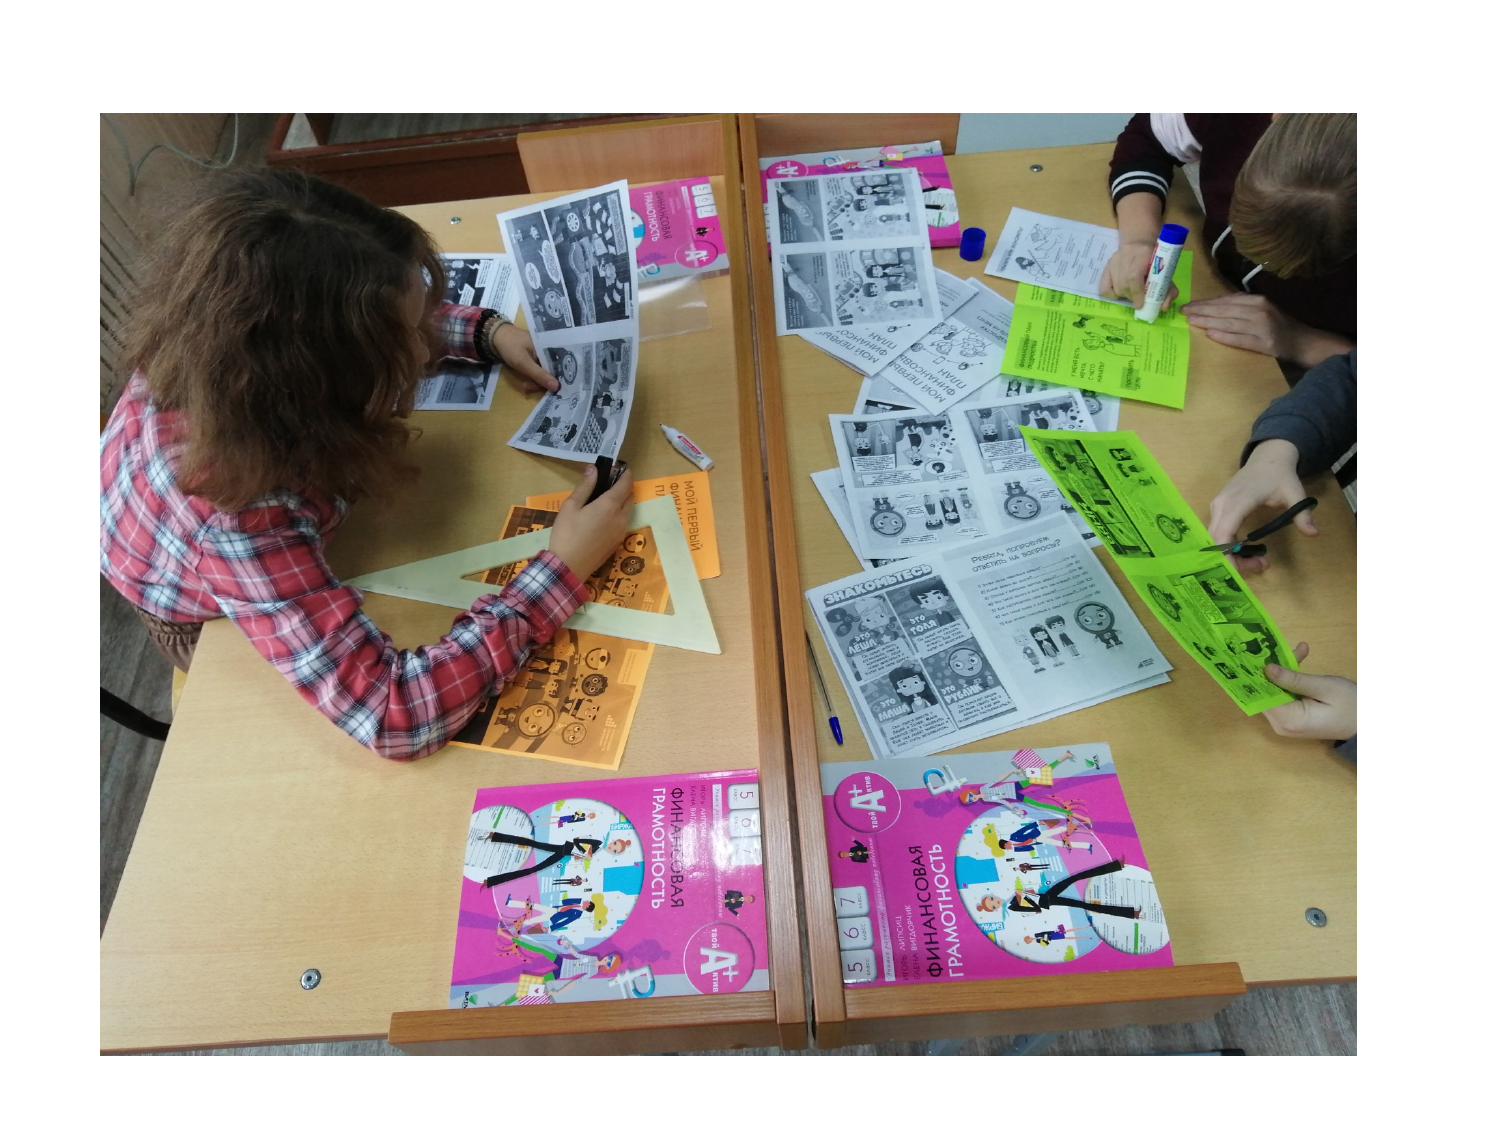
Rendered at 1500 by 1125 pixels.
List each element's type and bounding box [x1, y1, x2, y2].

list [100, 113, 1358, 1057]
